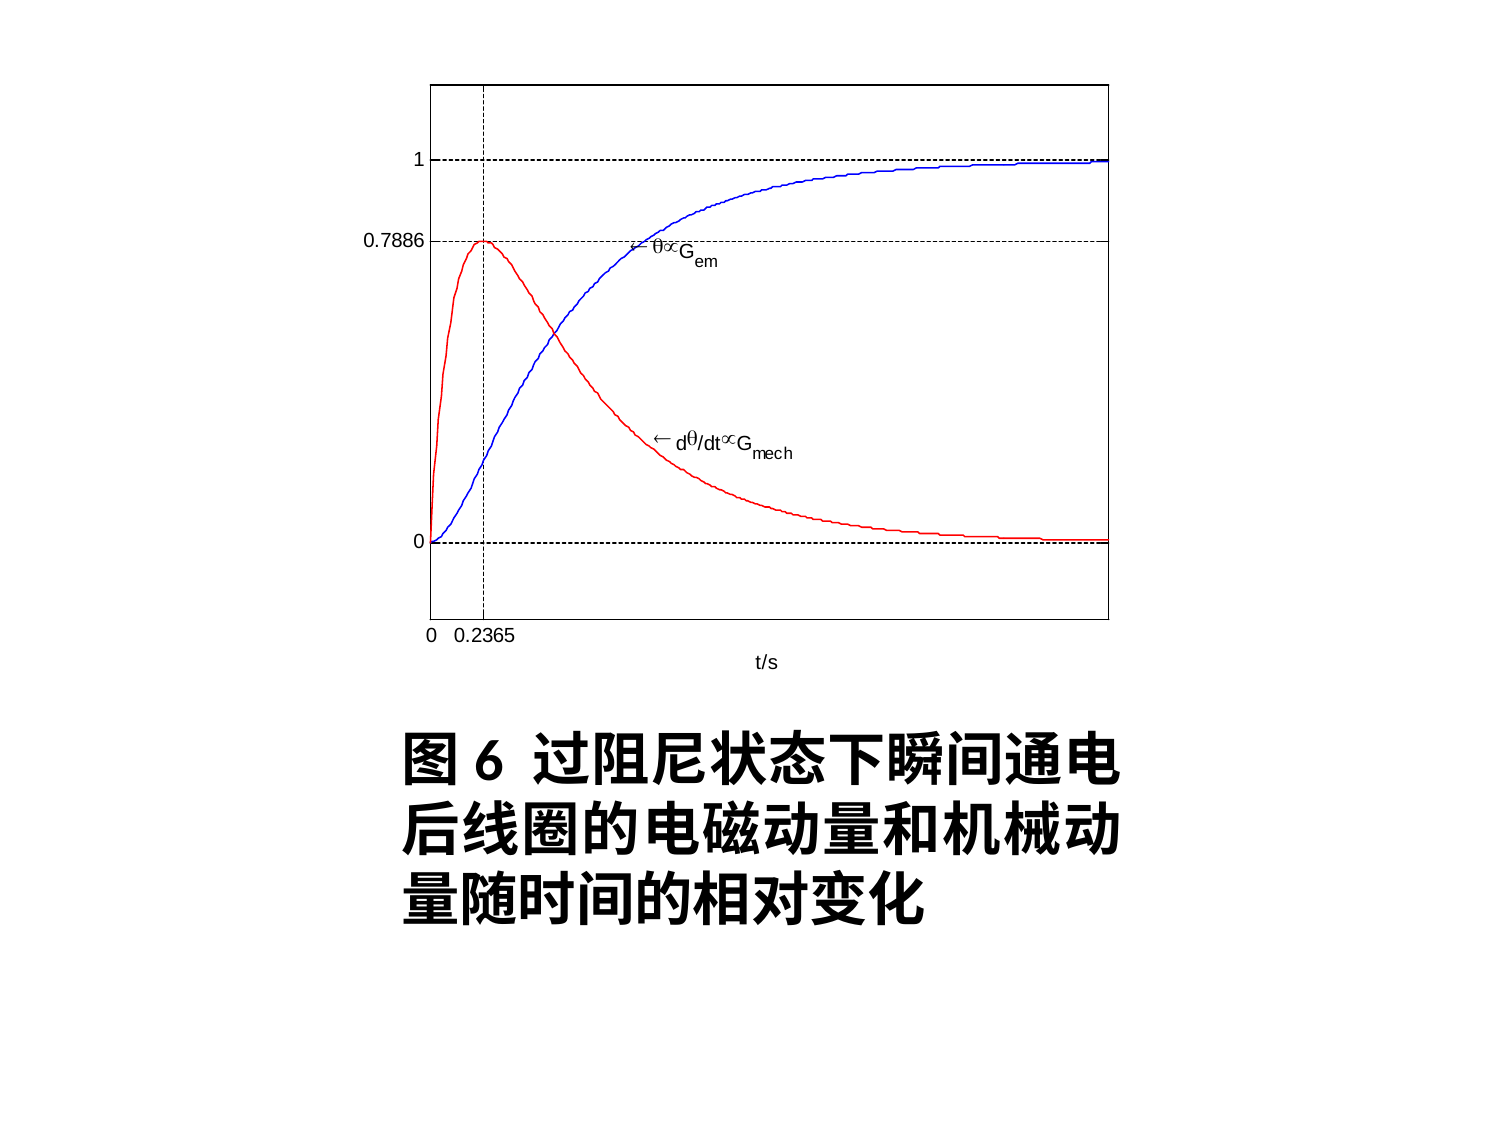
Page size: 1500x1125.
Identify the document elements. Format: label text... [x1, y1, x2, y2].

text_box 图6 过阻尼状态下瞬间通电后线圈的电磁动量和机械动量随时间的相对变化 [386, 714, 1137, 940]
picture [316, 34, 1192, 692]
